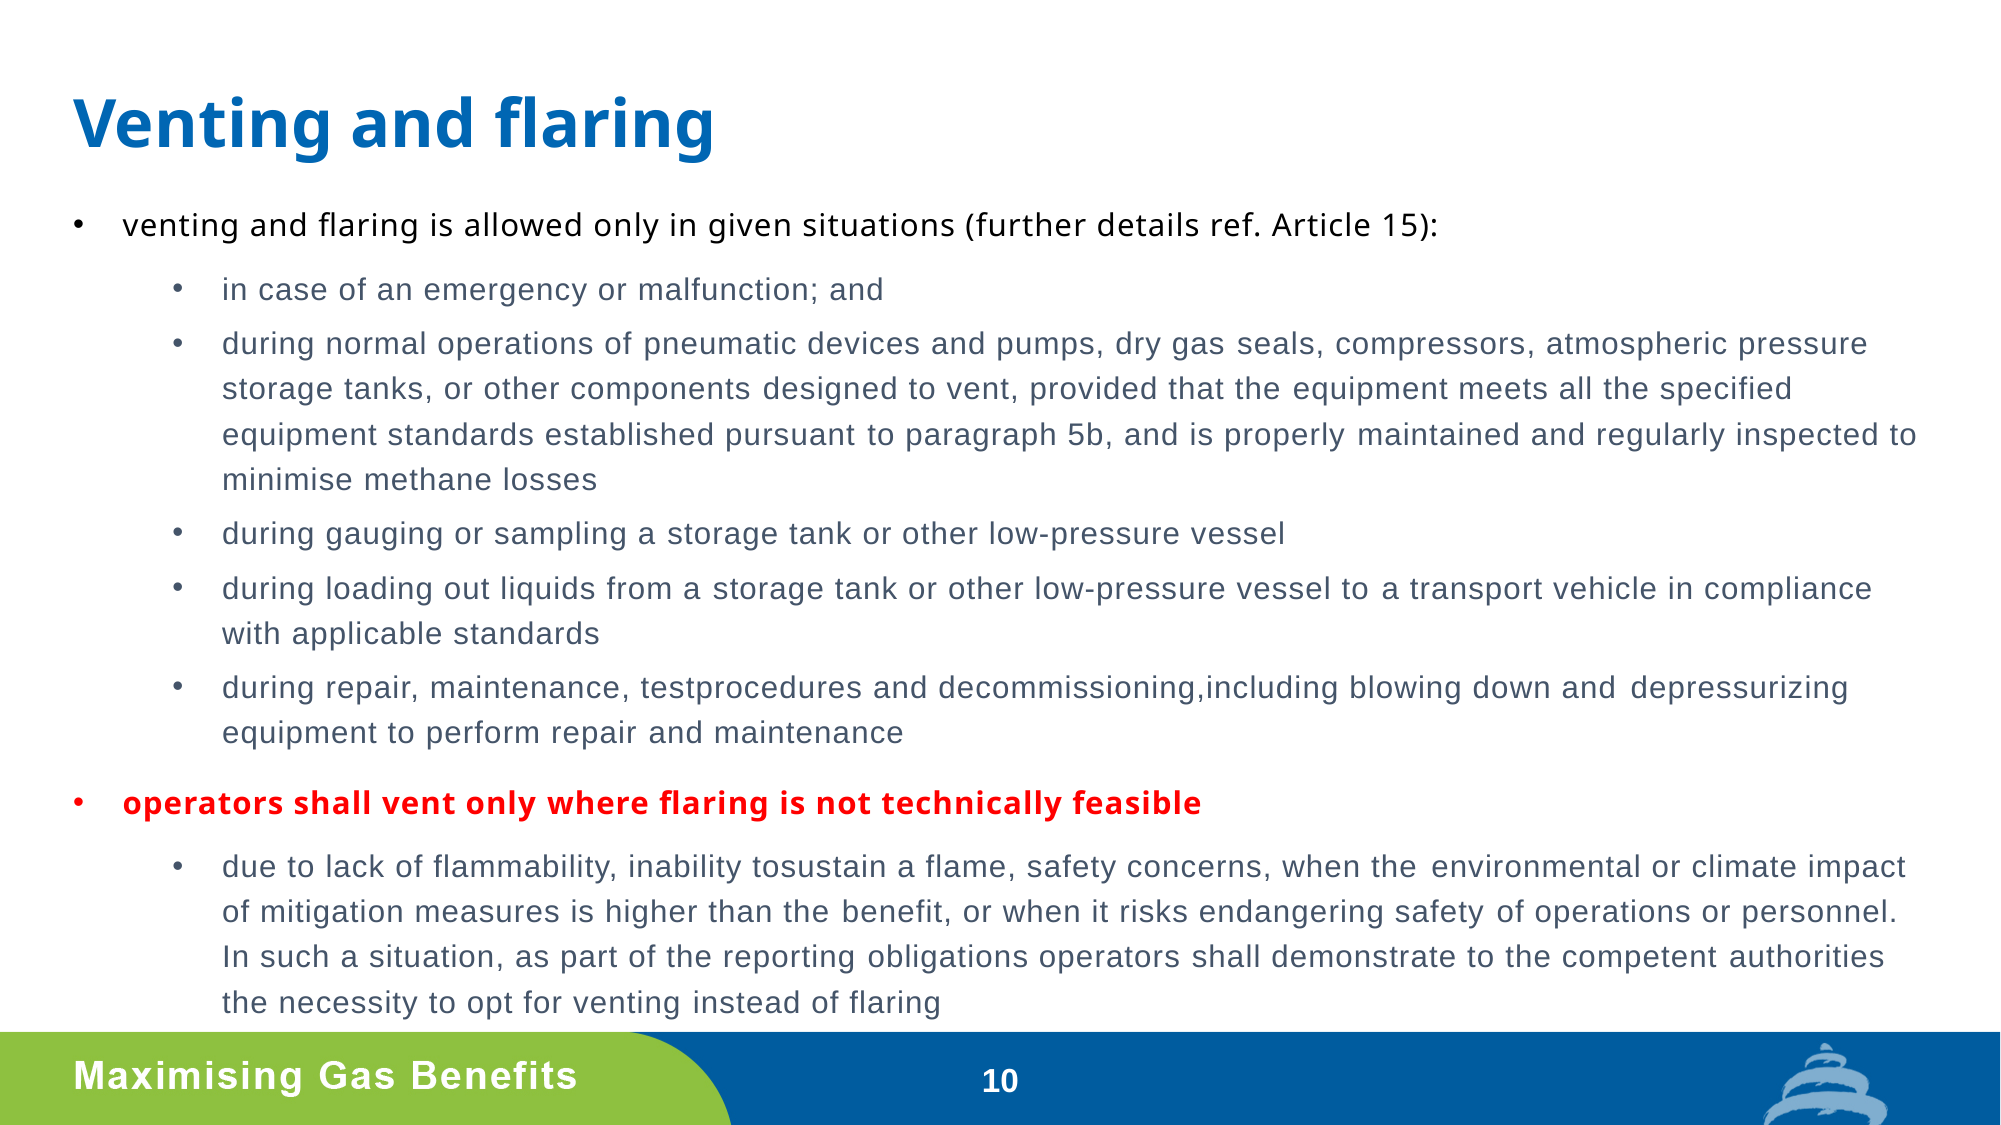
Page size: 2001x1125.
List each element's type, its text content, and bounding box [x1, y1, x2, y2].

title Venting and flaring [58, 63, 1943, 179]
picture [0, 0, 2001, 1125]
list venting and flaring is allowed only in given situations (further details ref. Article 15): in case of an emergency or malfunction; and during normal operations of pneumatic devices and pumps, dry gas seals, compressors, atmospheric pressure storage tanks, or other components designed to vent, provided that the equipment meets all the specified equipment standards established pursuant to paragraph 5b, and is properly maintained and regularly inspected to minimise methane losses during gauging or sampling a storage tank or other low-pressure vessel during loading out liquids from a storage tank or other low-pressure vessel to a transport vehicle in compliance with applicable standards during repair, maintenance, testprocedures and decommissioning,including blowing down and depressurizing equipment to perform repair and maintenance operators shall vent only where flaring is not technically feasible due to lack of flammability, inability tosustain a flame, safety concerns, when the environmental or climate impact of mitigation measures is higher than the benefit, or when it risks endangering safety of operations or personnel. In such a situation, as part of the reporting obligations operators shall demonstrate to the competent authorities the necessity to opt for venting instead of flaring [58, 179, 1942, 1031]
slide_number 10 [822, 1052, 1179, 1104]
